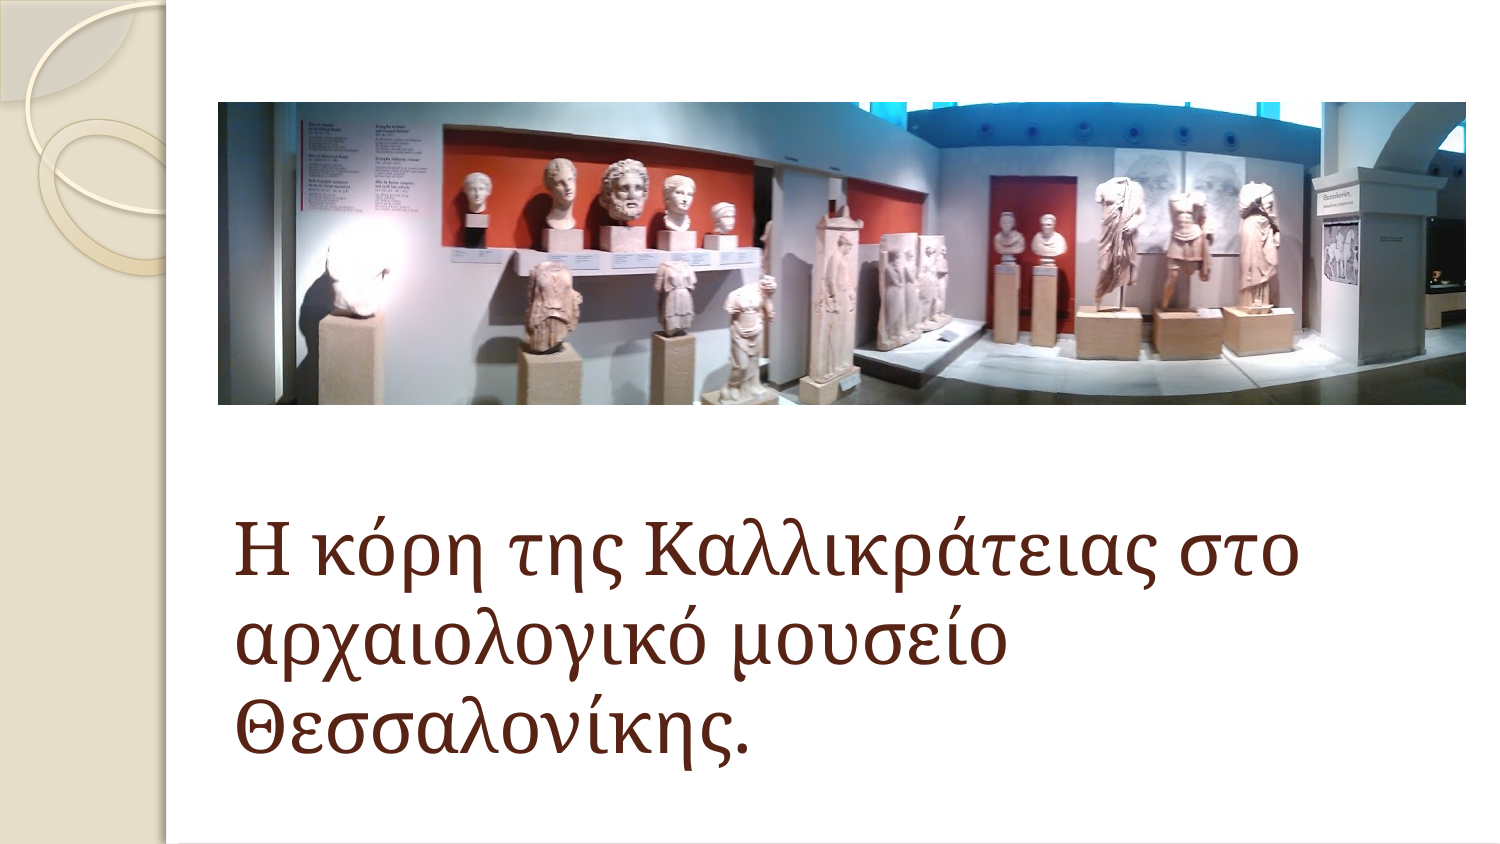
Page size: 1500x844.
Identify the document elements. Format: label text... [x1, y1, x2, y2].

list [218, 102, 1466, 405]
title Η κόρη της Καλλικράτειας στο αρχαιολογικό μουσείο Θεσσαλονίκης. [218, 492, 1449, 777]
